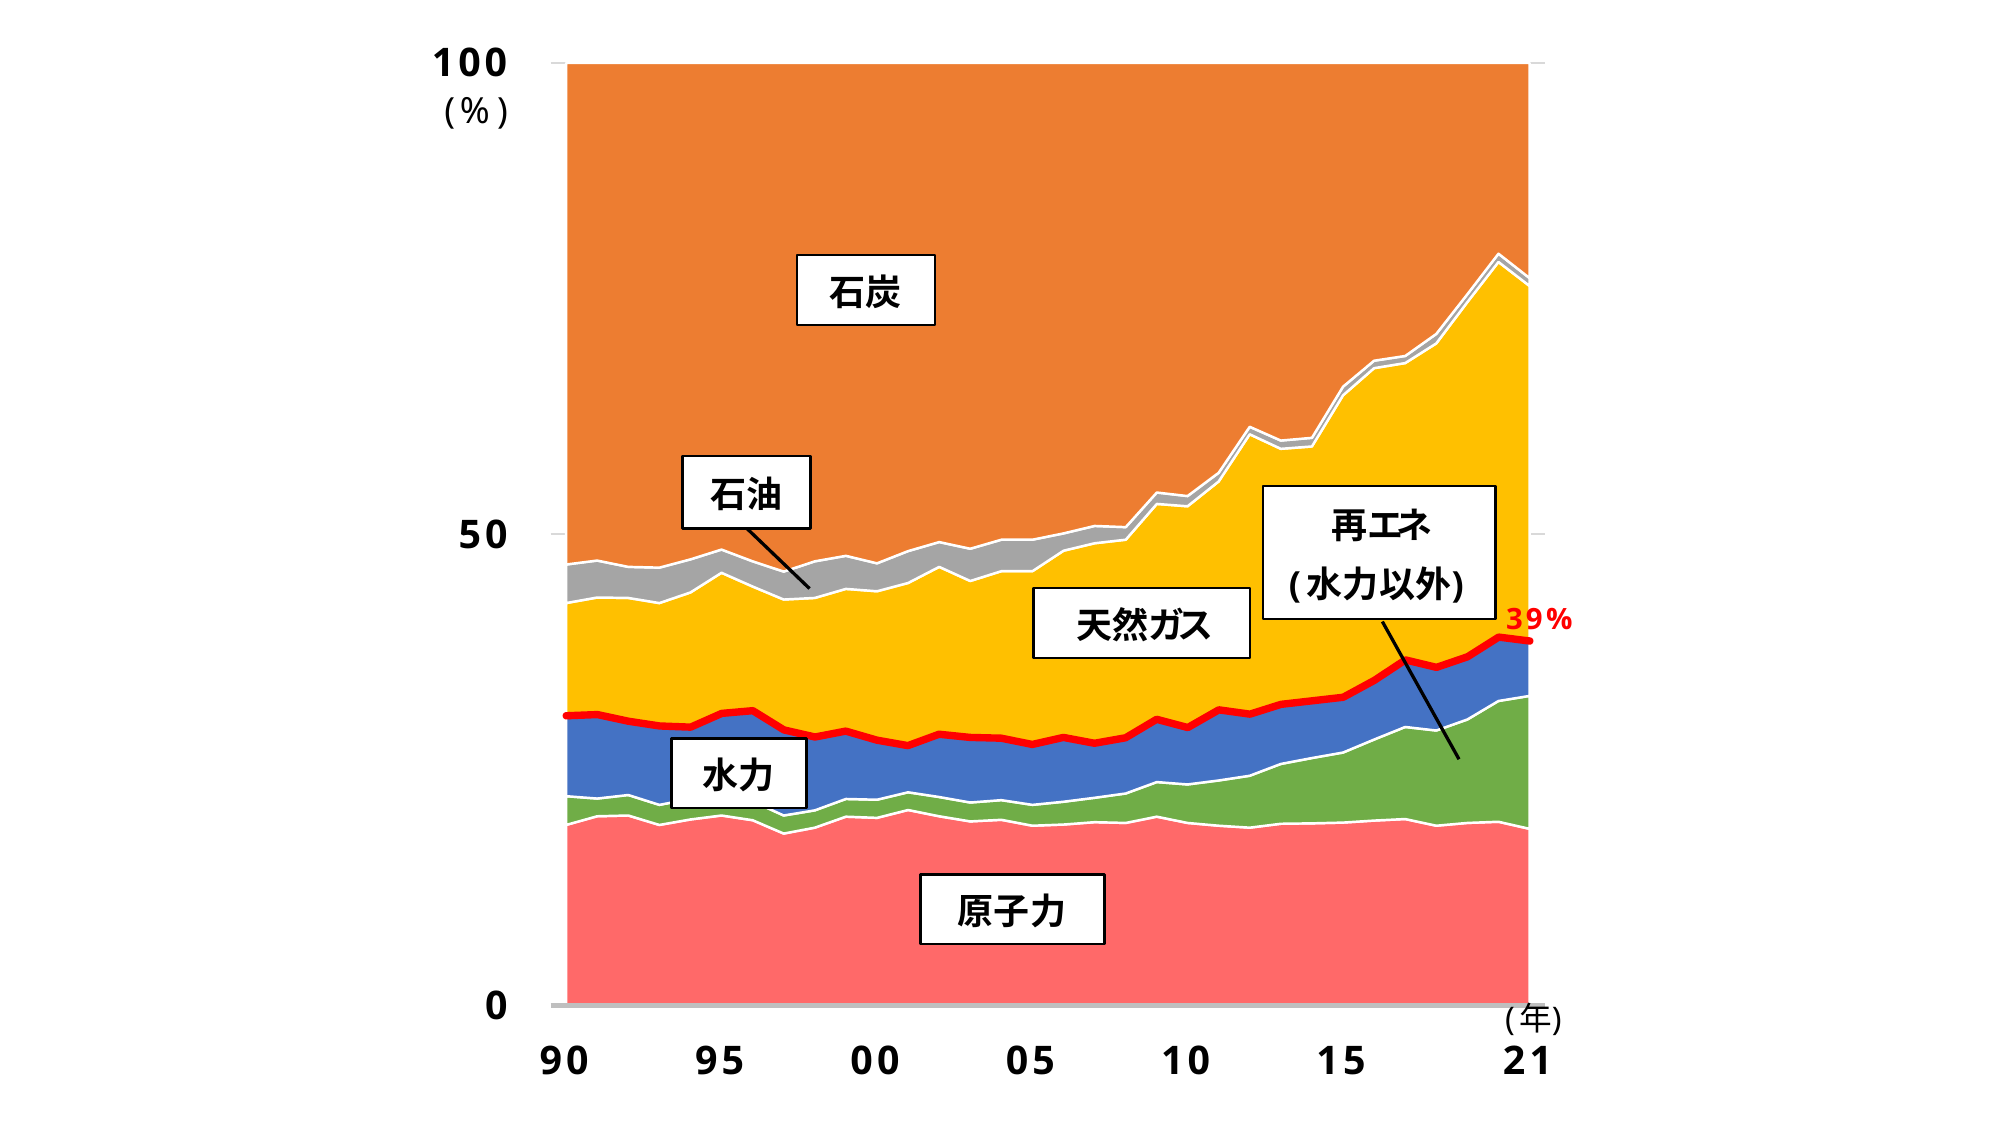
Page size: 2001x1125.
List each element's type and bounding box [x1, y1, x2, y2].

picture [409, 20, 1590, 1105]
